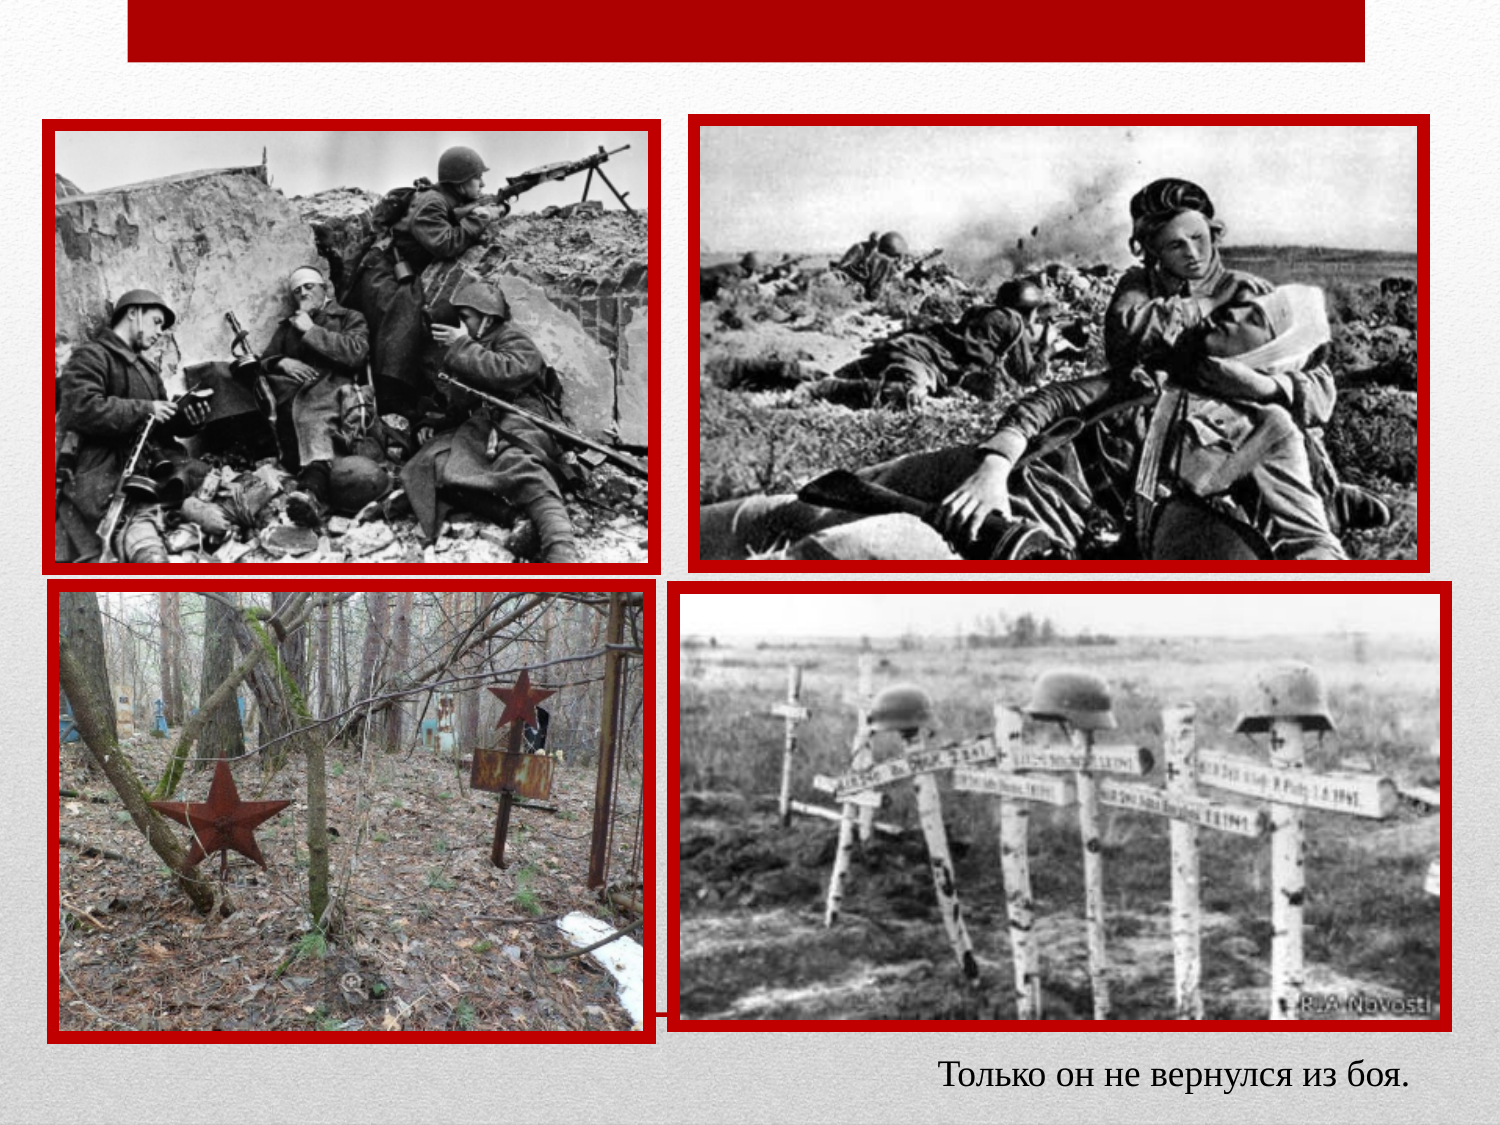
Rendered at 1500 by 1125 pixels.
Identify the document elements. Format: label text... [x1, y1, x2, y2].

picture [699, 125, 1419, 561]
picture [53, 130, 650, 564]
text_box Только он не вернулся из боя. [922, 1041, 1426, 1102]
picture [678, 592, 1441, 1021]
picture [58, 591, 645, 1032]
